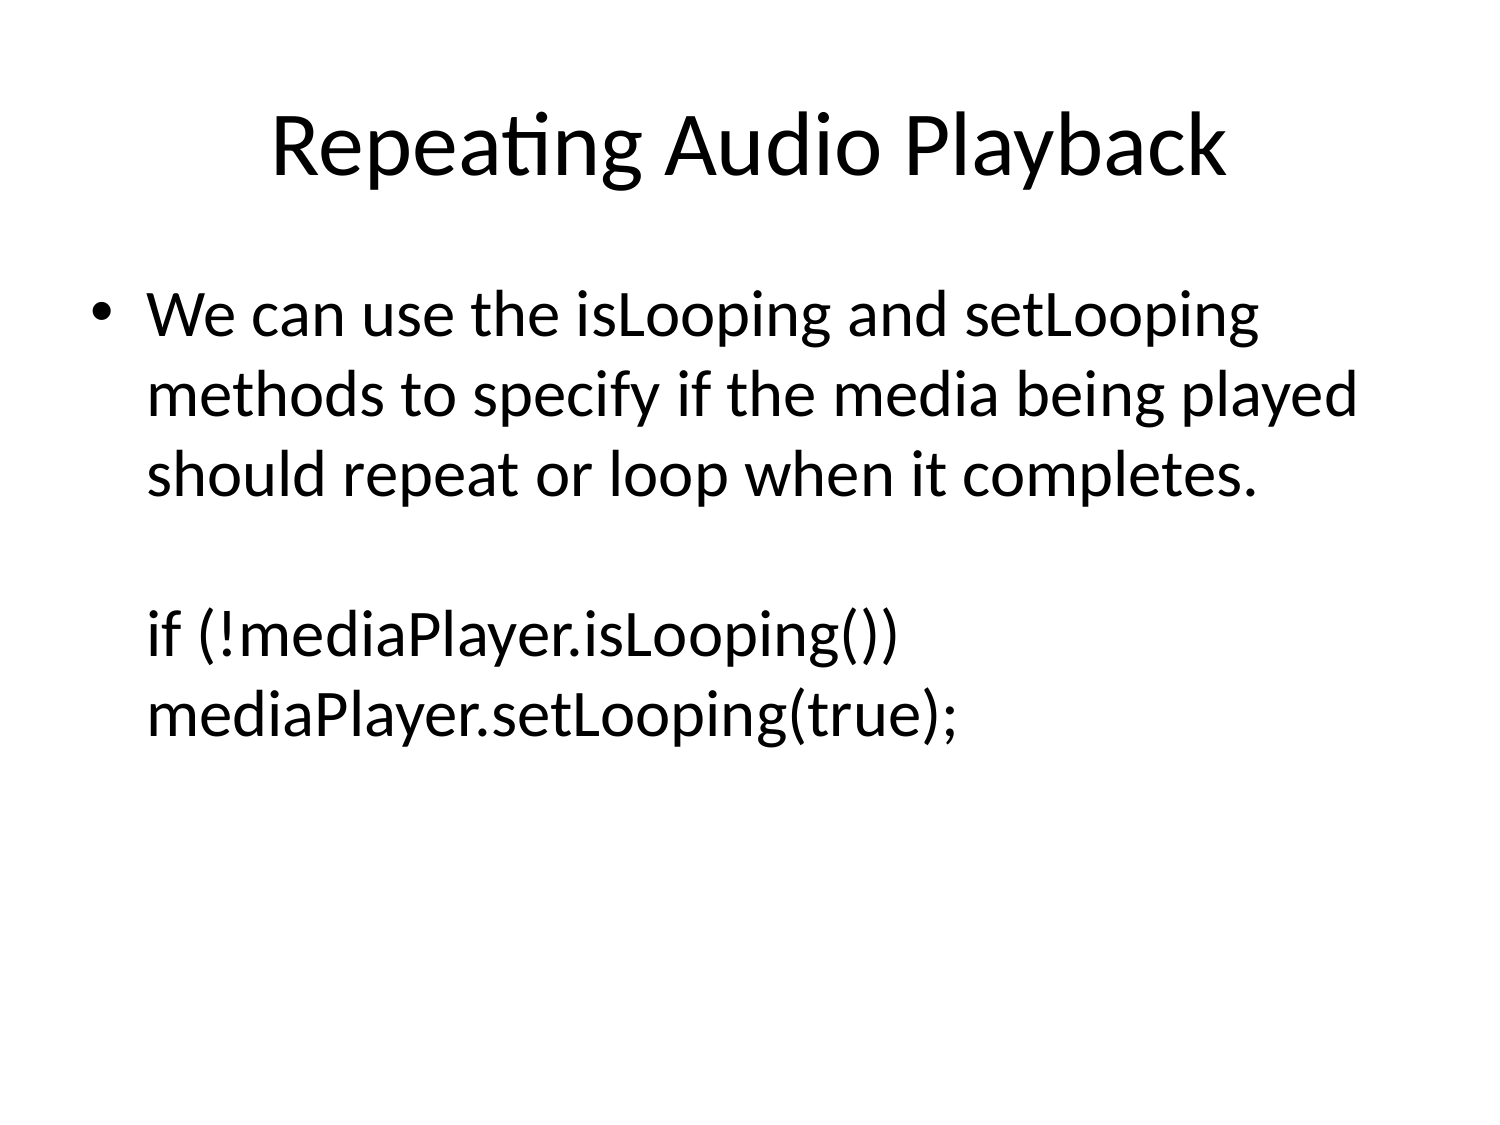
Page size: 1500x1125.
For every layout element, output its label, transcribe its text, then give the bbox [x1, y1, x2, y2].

list We can use the isLooping and setLooping methods to specify if the media being played should repeat or loop when it completes. if (!mediaPlayer.isLooping()) mediaPlayer.setLooping(true); [75, 262, 1425, 1005]
title Repeating Audio Playback [75, 45, 1425, 233]
